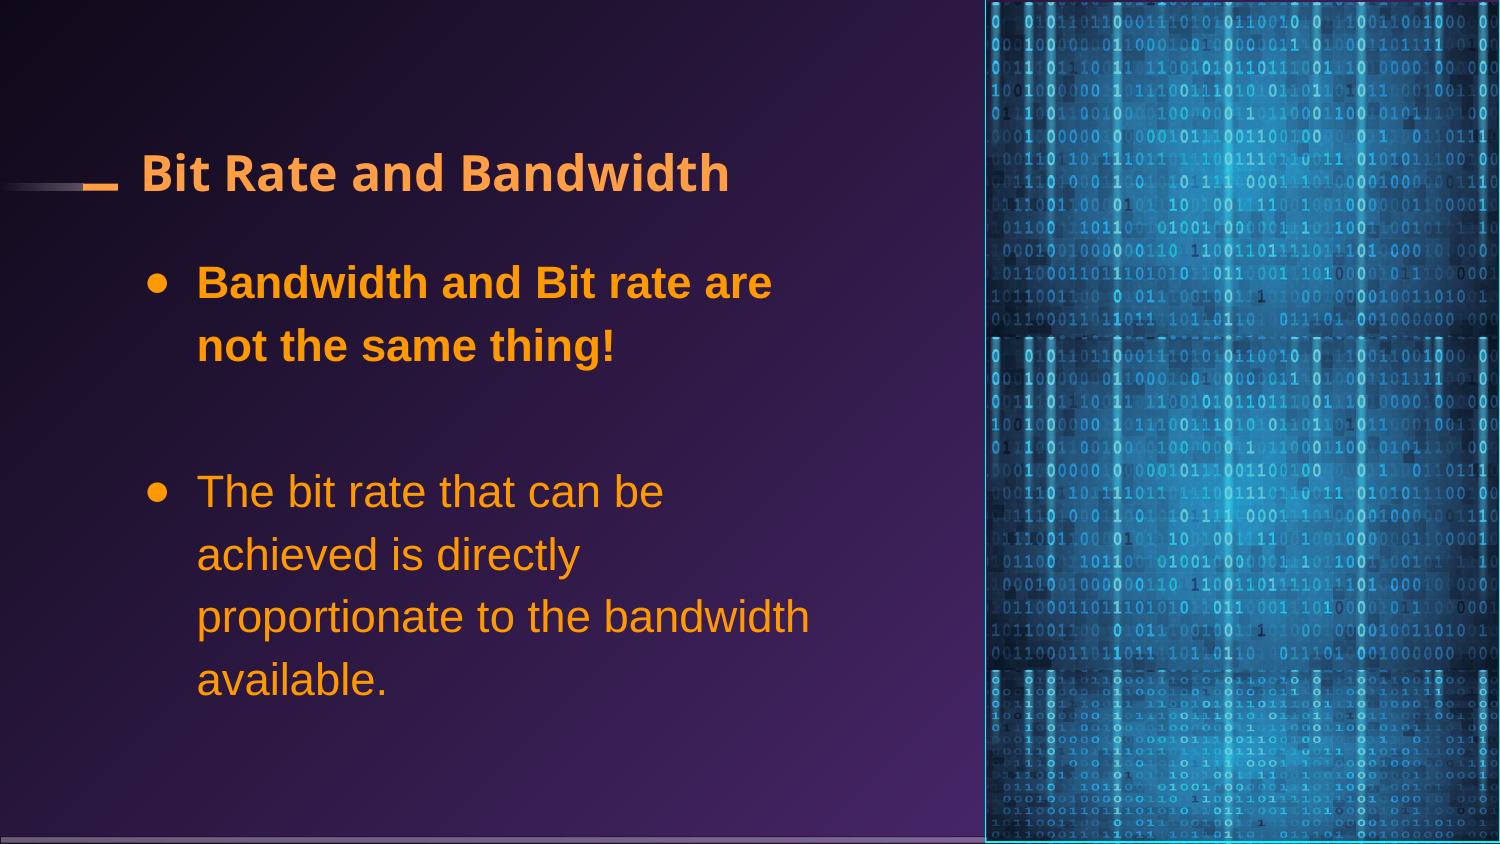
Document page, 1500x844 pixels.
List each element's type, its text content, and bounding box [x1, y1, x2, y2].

list Bandwidth and Bit rate are not the same thing! The bit rate that can be achieved is directly proportionate to the bandwidth available. [140, 245, 854, 744]
picture [987, 2, 1500, 844]
title Bit Rate and Bandwidth [140, 137, 854, 203]
